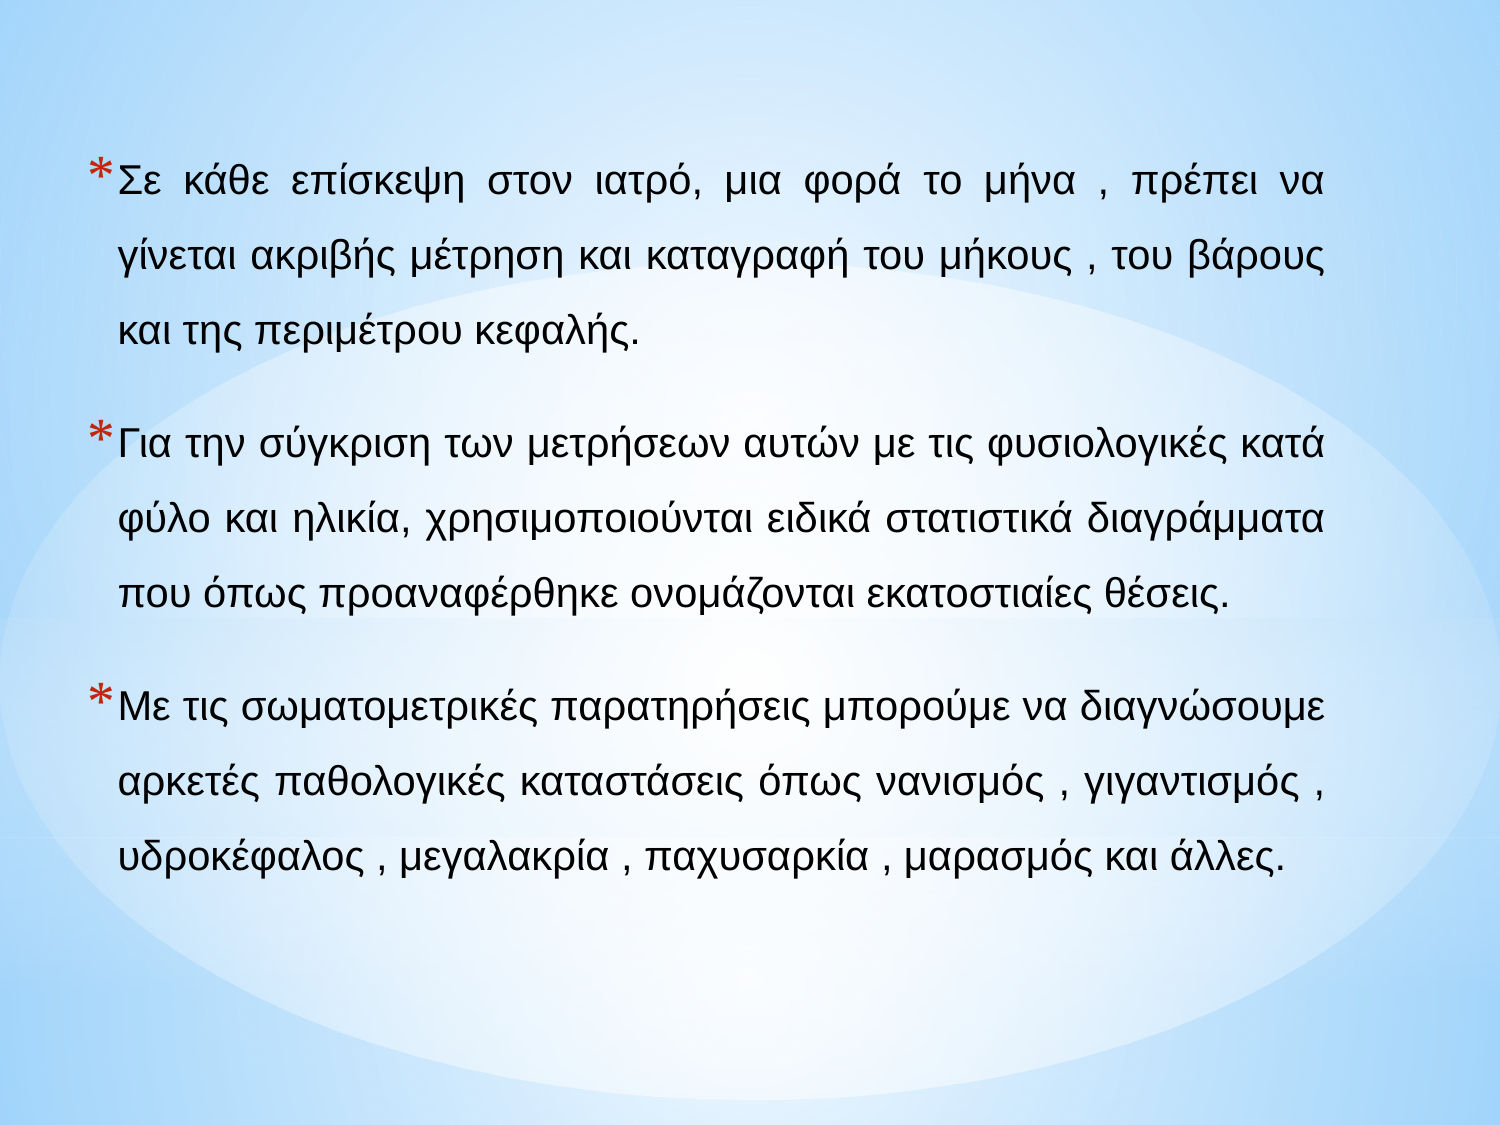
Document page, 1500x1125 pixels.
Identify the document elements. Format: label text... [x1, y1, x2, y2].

list Σε κάθε επίσκεψη στον ιατρό, μια φορά το μήνα , πρέπει να γίνεται ακριβής μέτρηση και καταγραφή του μήκους , του βάρους και της περιμέτρου κεφαλής. Για την σύγκριση των μετρήσεων αυτών με τις φυσιολογικές κατά φύλο και ηλικία, χρησιμοποιούνται ειδικά στατιστικά διαγράμματα που όπως προαναφέρθηκε ονομάζονται εκατοστιαίες θέσεις. Με τις σωματομετρικές παρατηρήσεις μπορούμε να διαγνώσουμε αρκετές παθολογικές καταστάσεις όπως νανισμός , γιγαντισμός , υδροκέφαλος , μεγαλακρία , παχυσαρκία , μαρασμός και άλλες. [64, 120, 1341, 941]
